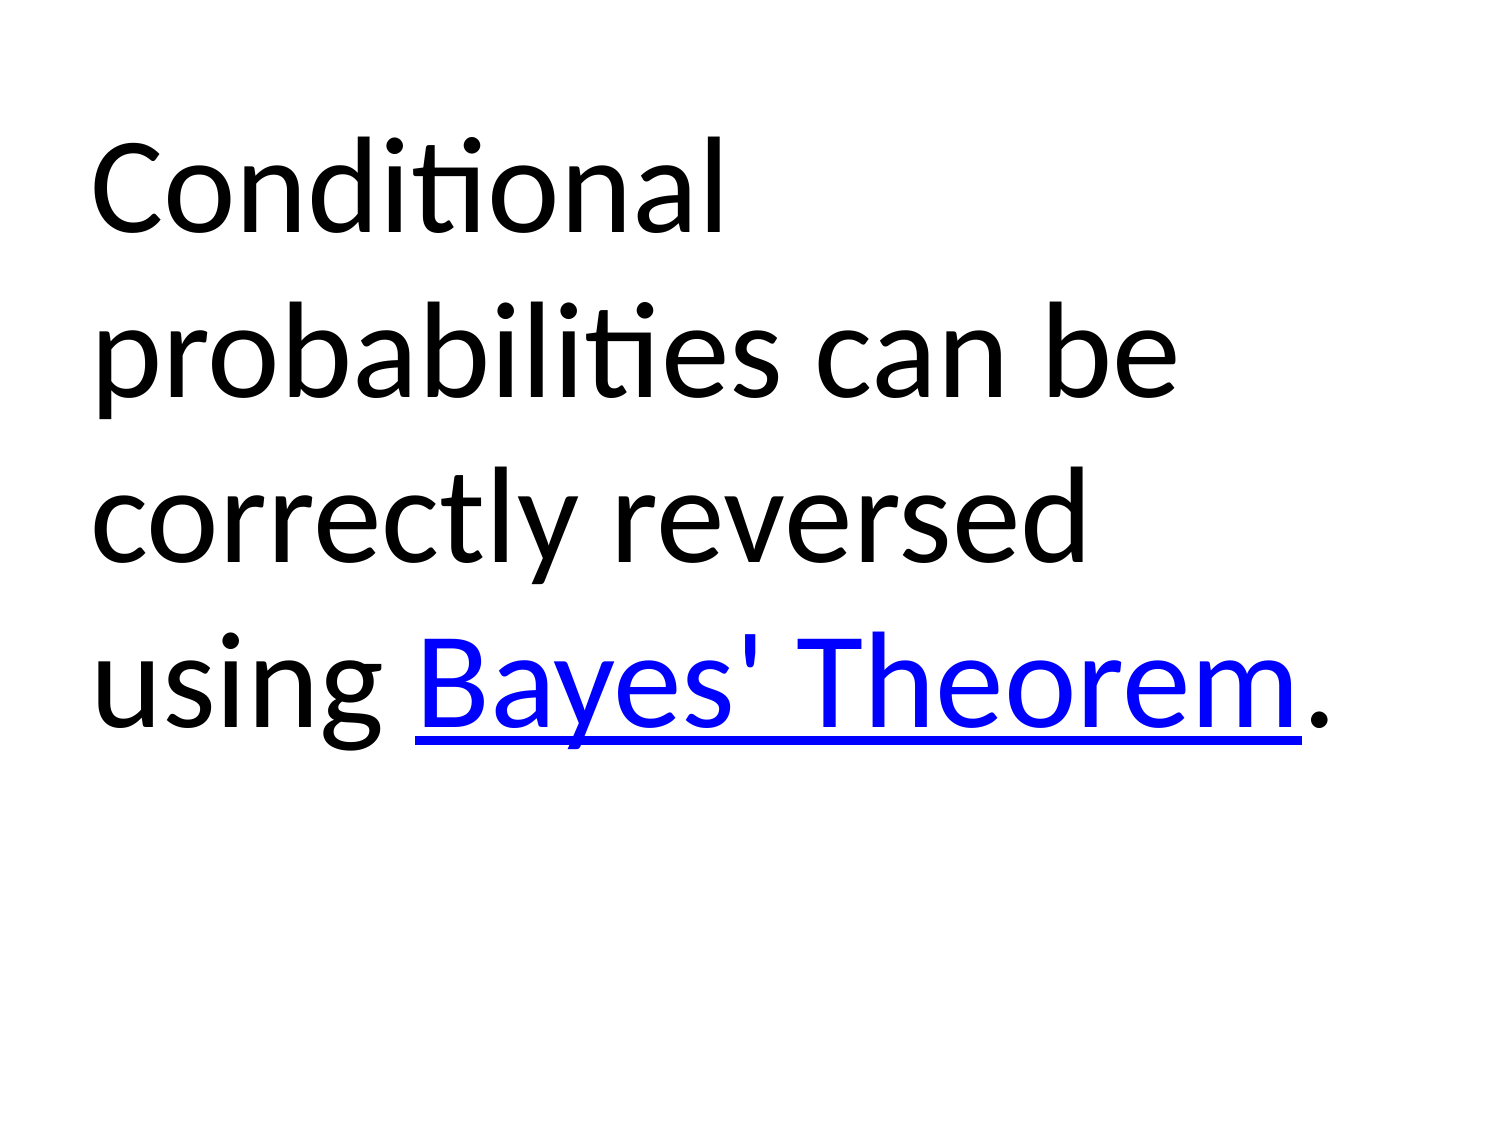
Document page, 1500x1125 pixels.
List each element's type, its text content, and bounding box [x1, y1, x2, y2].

list Conditional probabilities can be correctly reversed using Bayes' Theorem. [75, 87, 1425, 1005]
